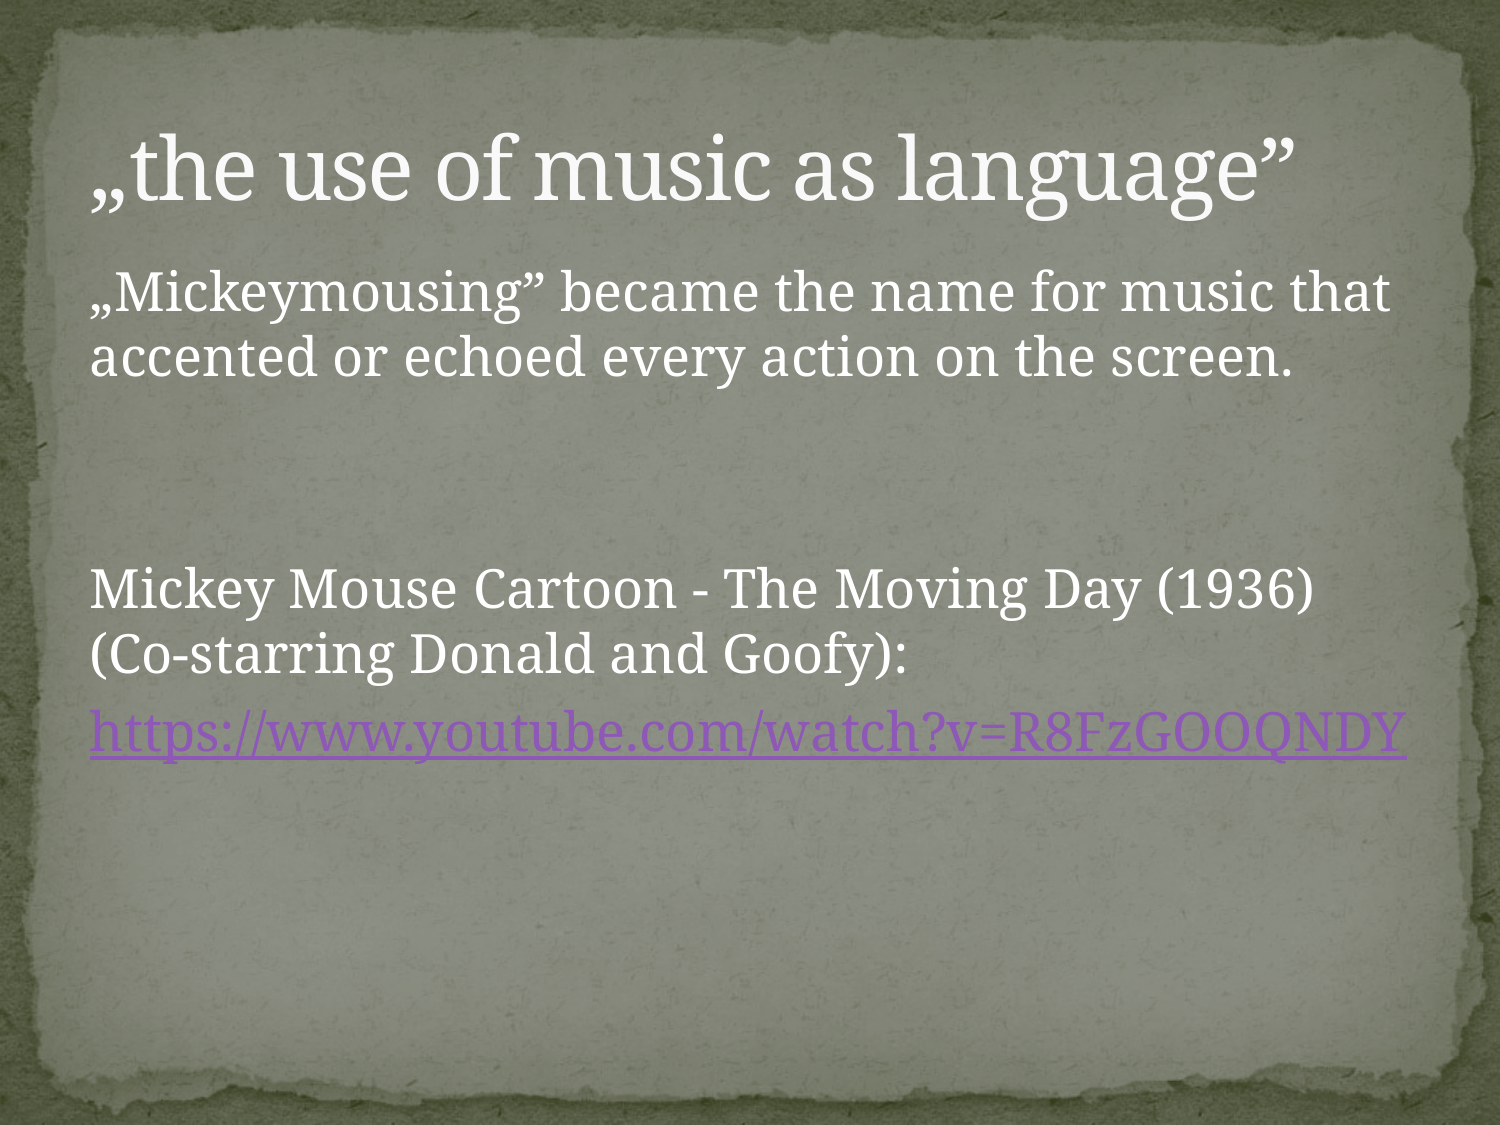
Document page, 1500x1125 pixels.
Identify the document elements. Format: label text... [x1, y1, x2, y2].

title „the use of music as language” [74, 24, 1425, 225]
list „Mickeymousing” became the name for music that accented or echoed every action on the screen. Mickey Mouse Cartoon - The Moving Day (1936) (Co-starring Donald and Goofy): https://www.youtube.com/watch?v=R8FzGOOQNDY [75, 249, 1425, 1000]
